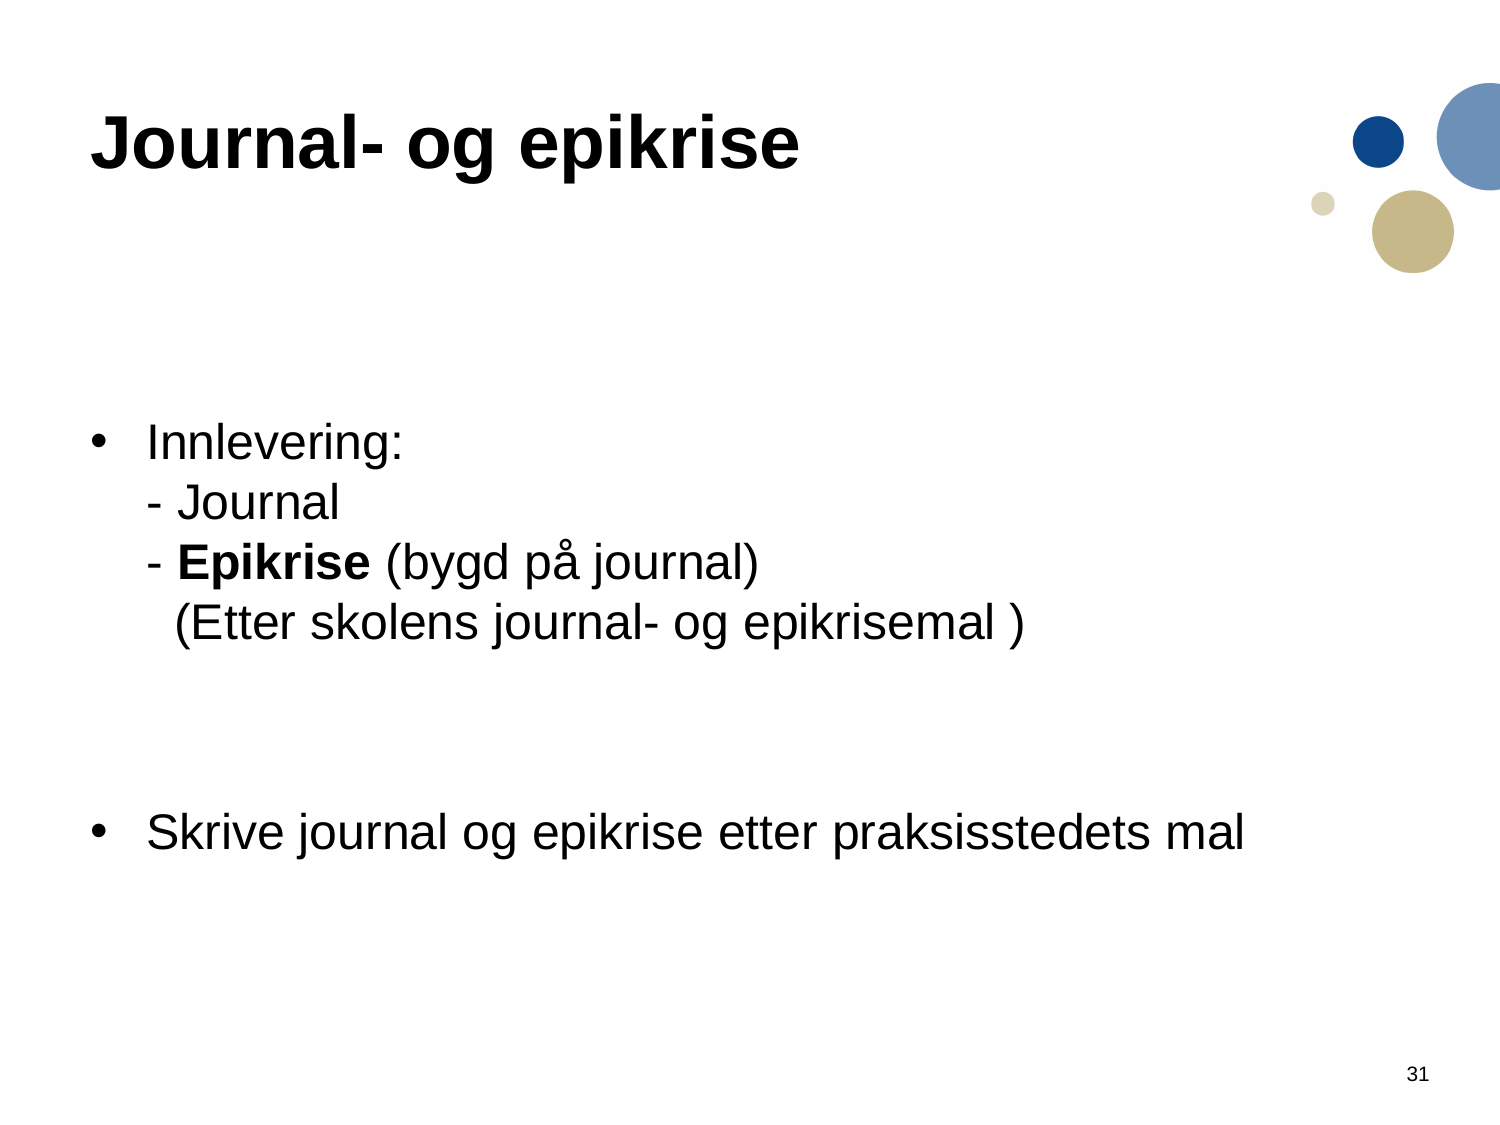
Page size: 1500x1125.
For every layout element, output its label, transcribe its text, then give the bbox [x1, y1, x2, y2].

title Journal- og epikrise [75, 45, 1425, 233]
list Innlevering: - Journal - Epikrise (bygd på journal) (Etter skolens journal- og epikrisemal ) Skrive journal og epikrise etter praksisstedets mal [75, 262, 1425, 1005]
picture [1311, 83, 1500, 273]
